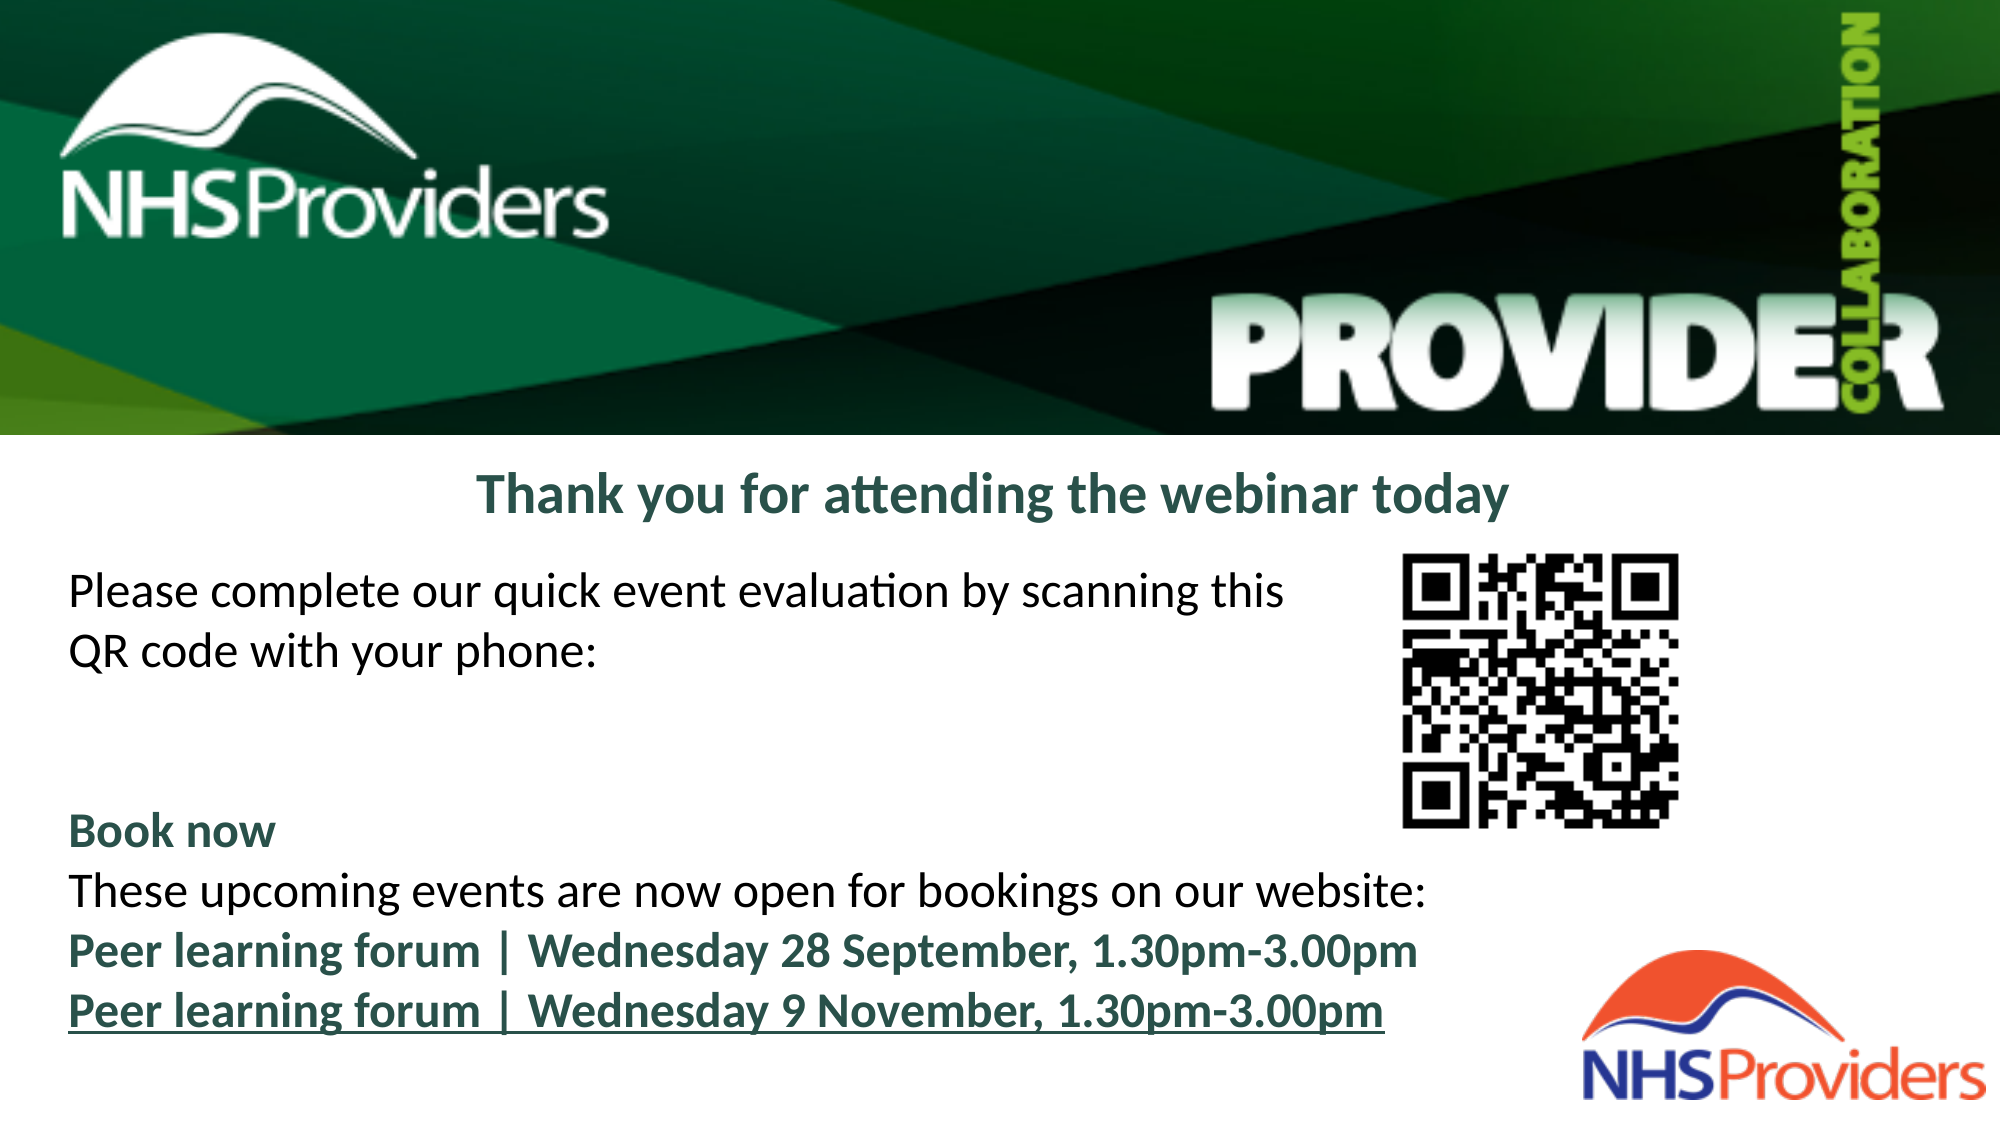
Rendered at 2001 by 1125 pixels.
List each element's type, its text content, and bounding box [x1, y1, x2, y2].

picture [1582, 949, 1986, 1100]
text_box Thank you for attending the webinar today [53, 447, 1947, 533]
text_box Please complete our quick event evaluation by scanning this QR code with your phone: Book now These upcoming events are now open for bookings on our website: Peer learning forum | Wednesday 28 September, 1.30pm-3.00pm Peer learning forum | Wednesday 9 November, 1.30pm-3.00pm [53, 550, 1947, 1046]
picture [1352, 503, 1732, 882]
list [0, 0, 2000, 435]
